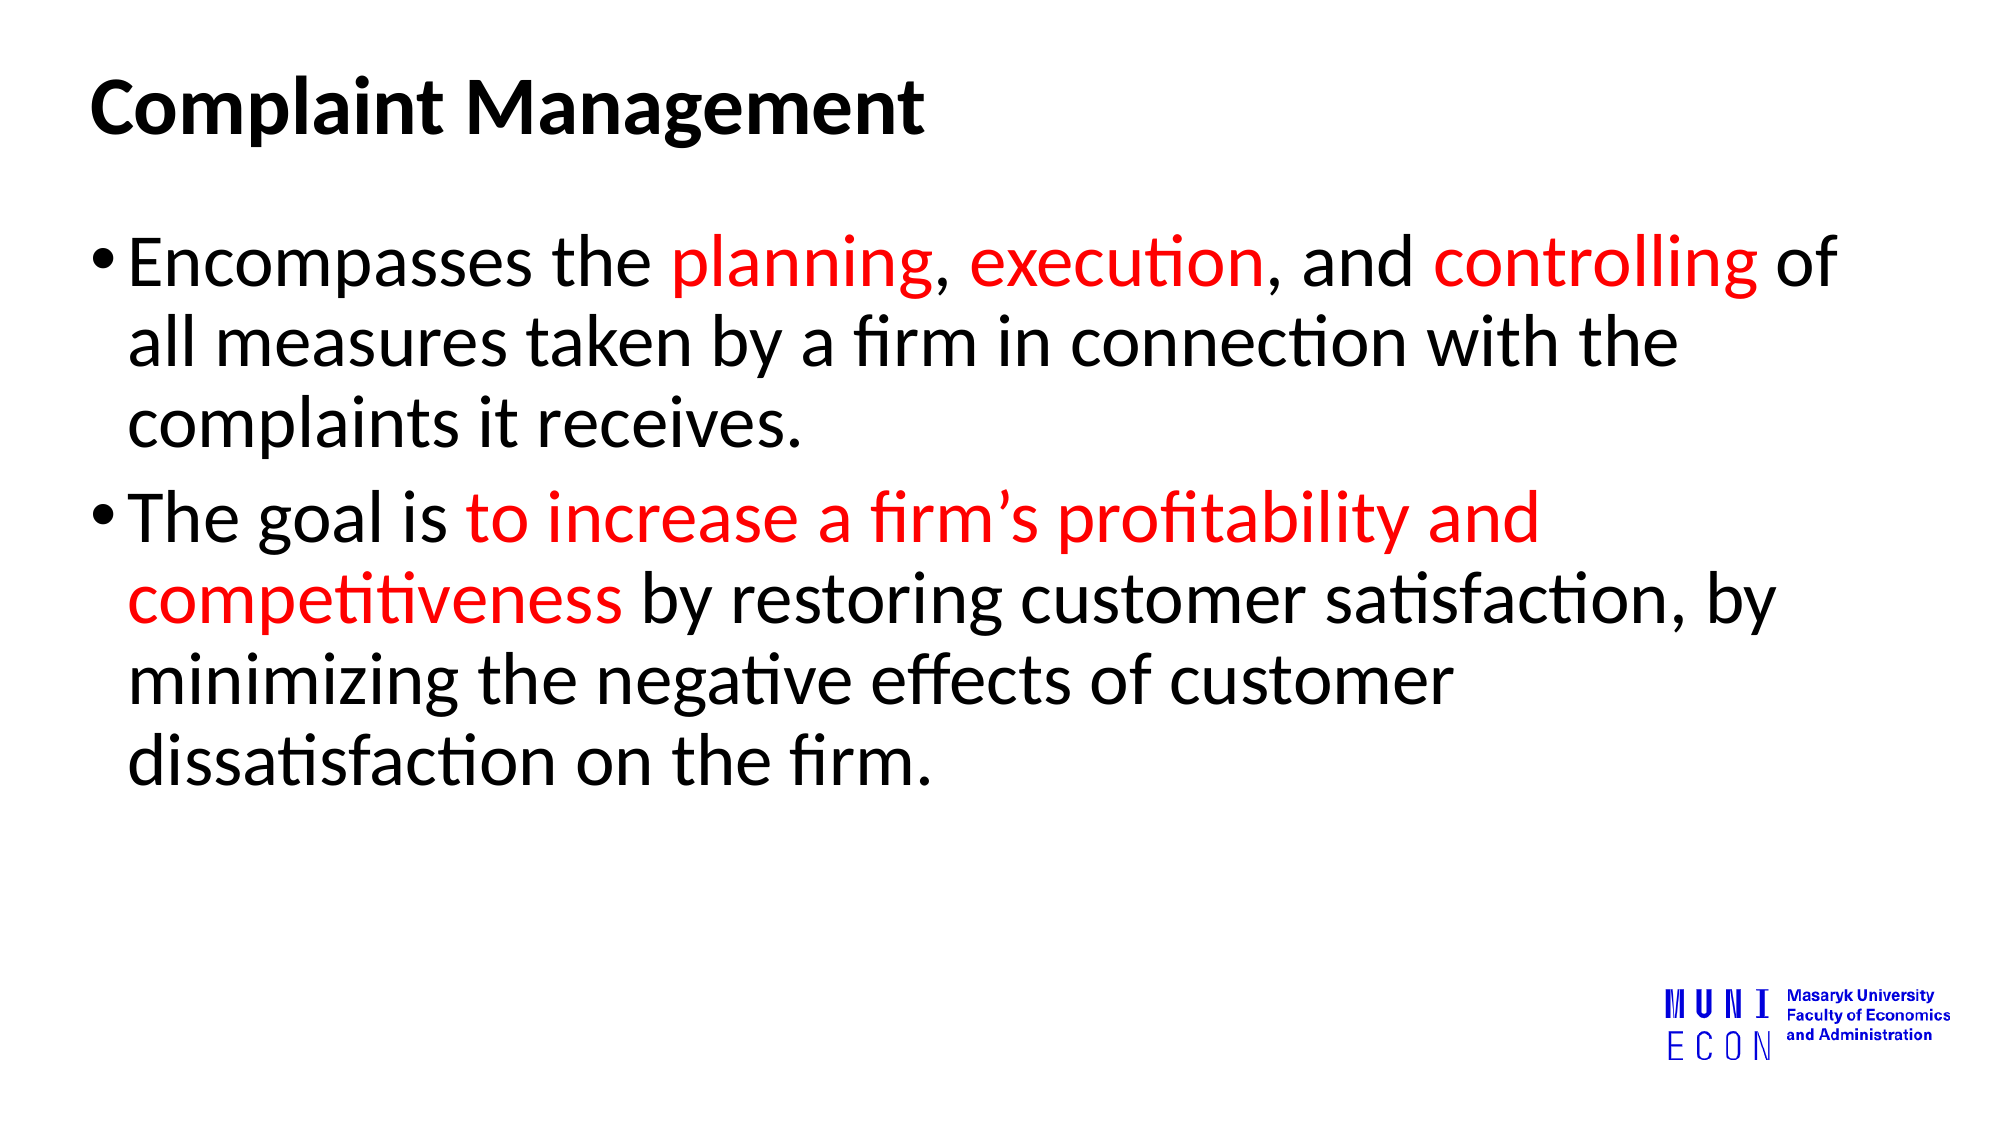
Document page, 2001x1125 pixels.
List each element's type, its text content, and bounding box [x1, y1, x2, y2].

picture [1652, 968, 1970, 1081]
list Complaint Management [75, 55, 1914, 181]
text_box The goal is to increase a firm’s profitability and competitiveness by restoring customer satisfaction, by minimizing the negative effects of customer dissatisfaction on the firm. [75, 470, 1914, 751]
text_box Encompasses the planning, execution, and controlling of all measures taken by a firm in connection with the complaints it receives. [75, 213, 1914, 470]
